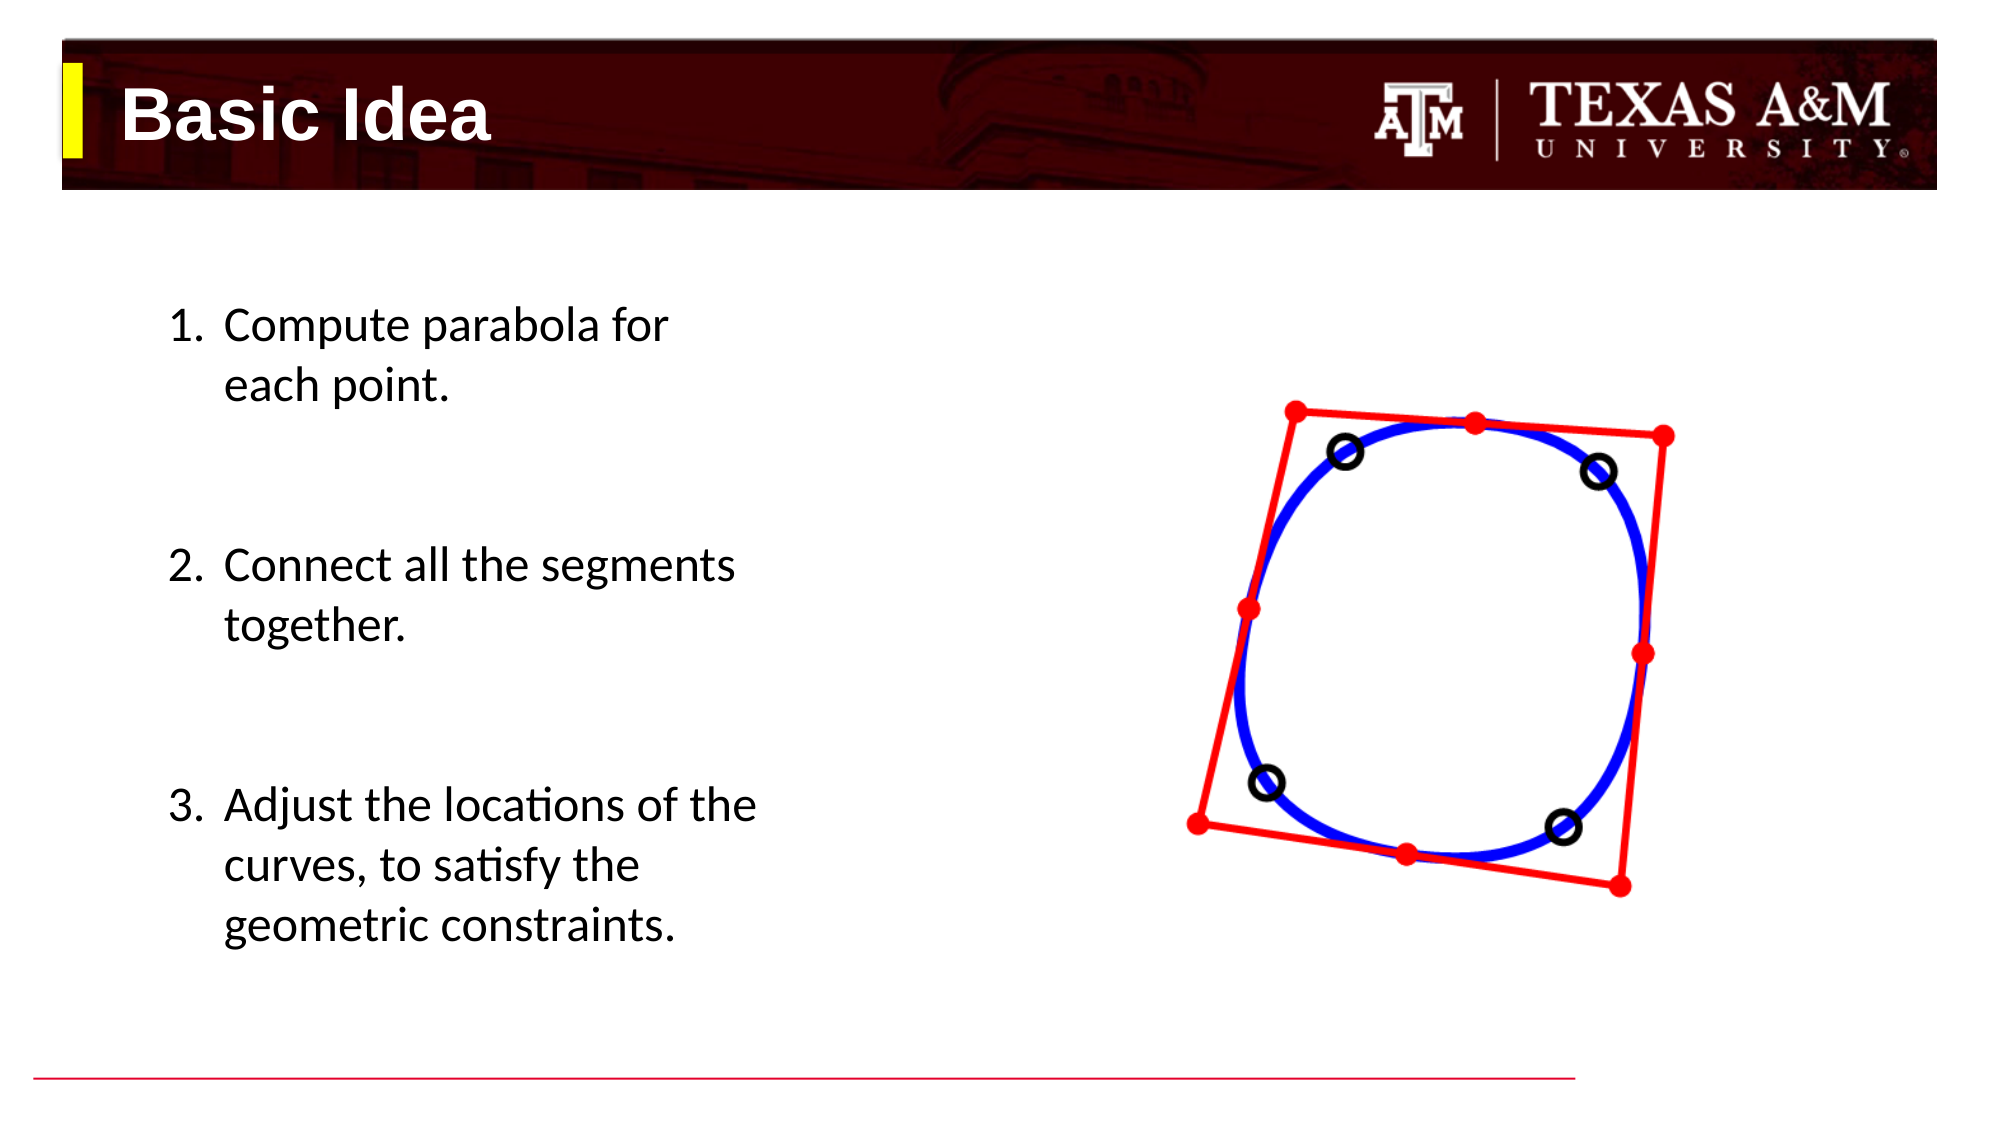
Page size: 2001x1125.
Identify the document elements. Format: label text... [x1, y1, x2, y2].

picture [62, 37, 105, 190]
title Basic Idea [105, 16, 1367, 205]
picture [1367, 37, 1937, 190]
picture [1063, 242, 1827, 1006]
text_box Compute parabola for each point. Connect all the segments together. Adjust the locations of the curves, to satisfy the geometric constraints. [152, 284, 774, 959]
